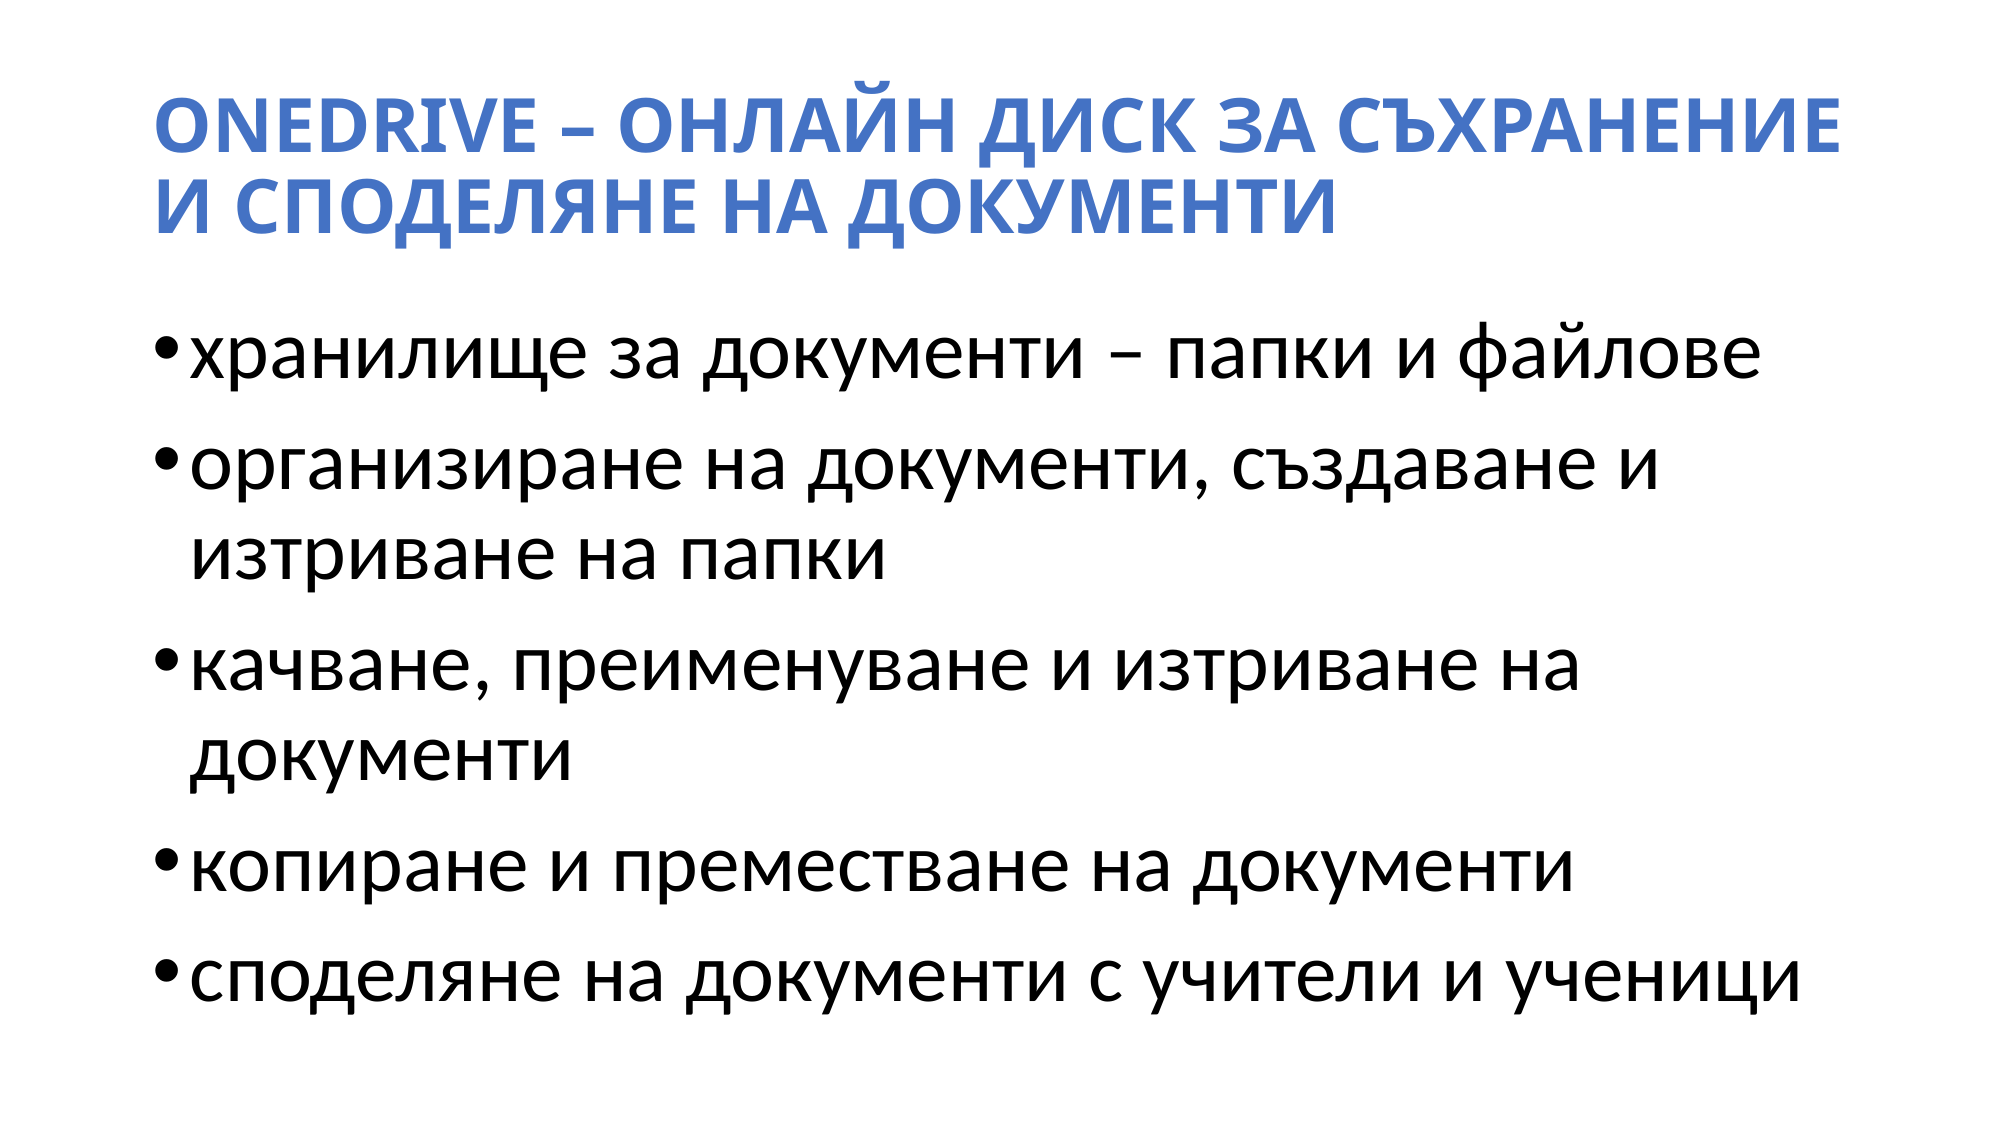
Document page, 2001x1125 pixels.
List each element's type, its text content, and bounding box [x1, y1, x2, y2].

list хранилище за документи – папки и файлове организиране на документи, създаване и изтриване на папки качване, преименуване и изтриване на документи копиране и преместване на документи споделяне на документи с учители и ученици [137, 299, 1863, 1014]
title ONEDRIVE – ОНЛАЙН ДИСК ЗА СЪХРАНЕНИЕ И СПОДЕЛЯНЕ НА ДОКУМЕНТИ [137, 59, 1863, 278]
